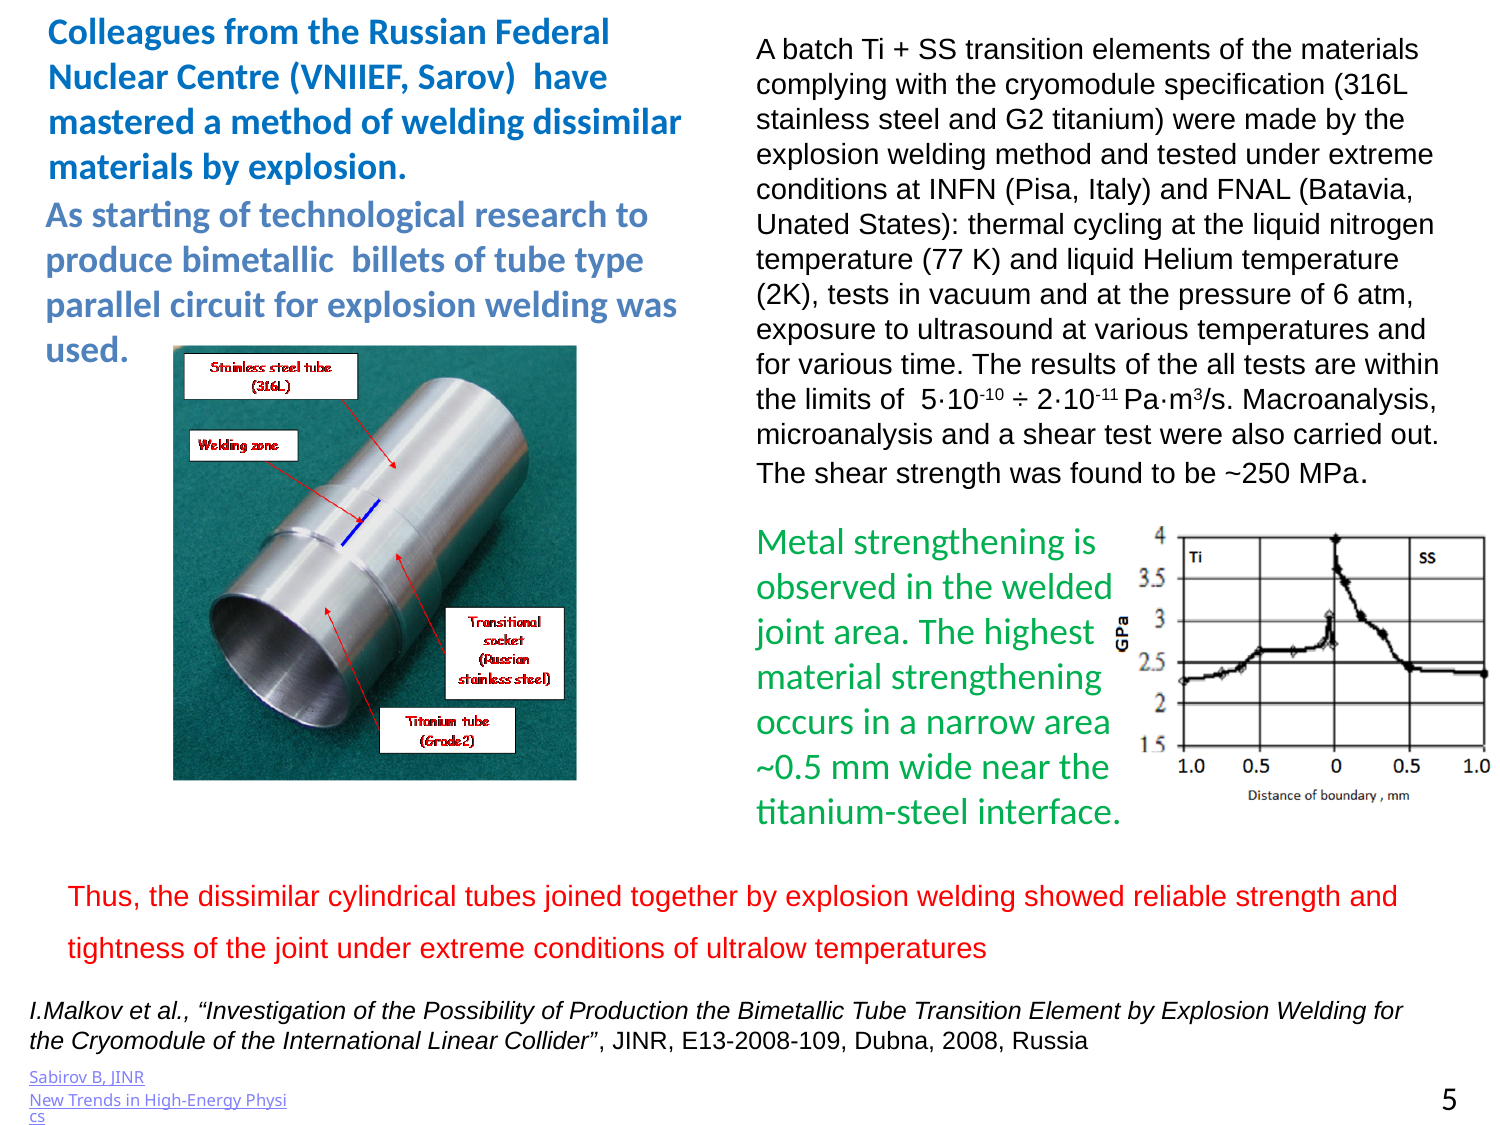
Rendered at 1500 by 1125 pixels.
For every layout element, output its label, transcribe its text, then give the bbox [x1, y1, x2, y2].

picture [170, 343, 577, 782]
text_box Сolleagues from the Russian Federal Nuclear Centre (VNIIEF, Sarov) have mastered a method of welding dissimilar materials by explosion. [33, 0, 726, 195]
text_box 5 [1426, 1069, 1474, 1125]
text_box I.Malkov et al., “Investigation of the Possibility of Production the Bimetallic Tube Transition Element by Explosion Welding for the Cryomodule of the International Linear Collider”, JINR, E13-2008-109, Dubna, 2008, Russia [14, 987, 1423, 1062]
text_box Sabirov B, JINR New Trends in High-Energy Physics 2-8 October 2016, Montenegro [14, 1062, 307, 1125]
text_box Metal strengthening is observed in the welded joint area. The highest material strengthening occurs in a narrow area ~0.5 mm wide near the titanium-steel interface. [741, 509, 1164, 840]
text_box As starting of technological research to produce bimetallic billets of tube type parallel circuit for explosion welding was used. [30, 182, 704, 378]
text_box Thus, the dissimilar cylindrical tubes joined together by explosion welding showed reliable strength and tightness of the joint under extreme conditions of ultralow temperatures [53, 851, 1448, 972]
picture [1110, 525, 1495, 805]
text_box A batch Ti + SS transition elements of the materials complying with the cryomodule specification (316L stainless steel and G2 titanium) were made by the explosion welding method and tested under extreme conditions at INFN (Pisa, Italy) and FNAL (Batavia, Unated States): thermal cycling at the liquid nitrogen temperature (77 K) and liquid Helium temperature (2K), tests in vacuum and at the pressure of 6 atm, exposure to ultrasound at various temperatures and for various time. The results of the all tests are within the limits of 5·10-10 ÷ 2·10-11 Pa·m3/s. Macroanalysis, microanalysis and a shear test were also carried out. The shear strength was found to be ~250 MPa. [741, 23, 1474, 498]
